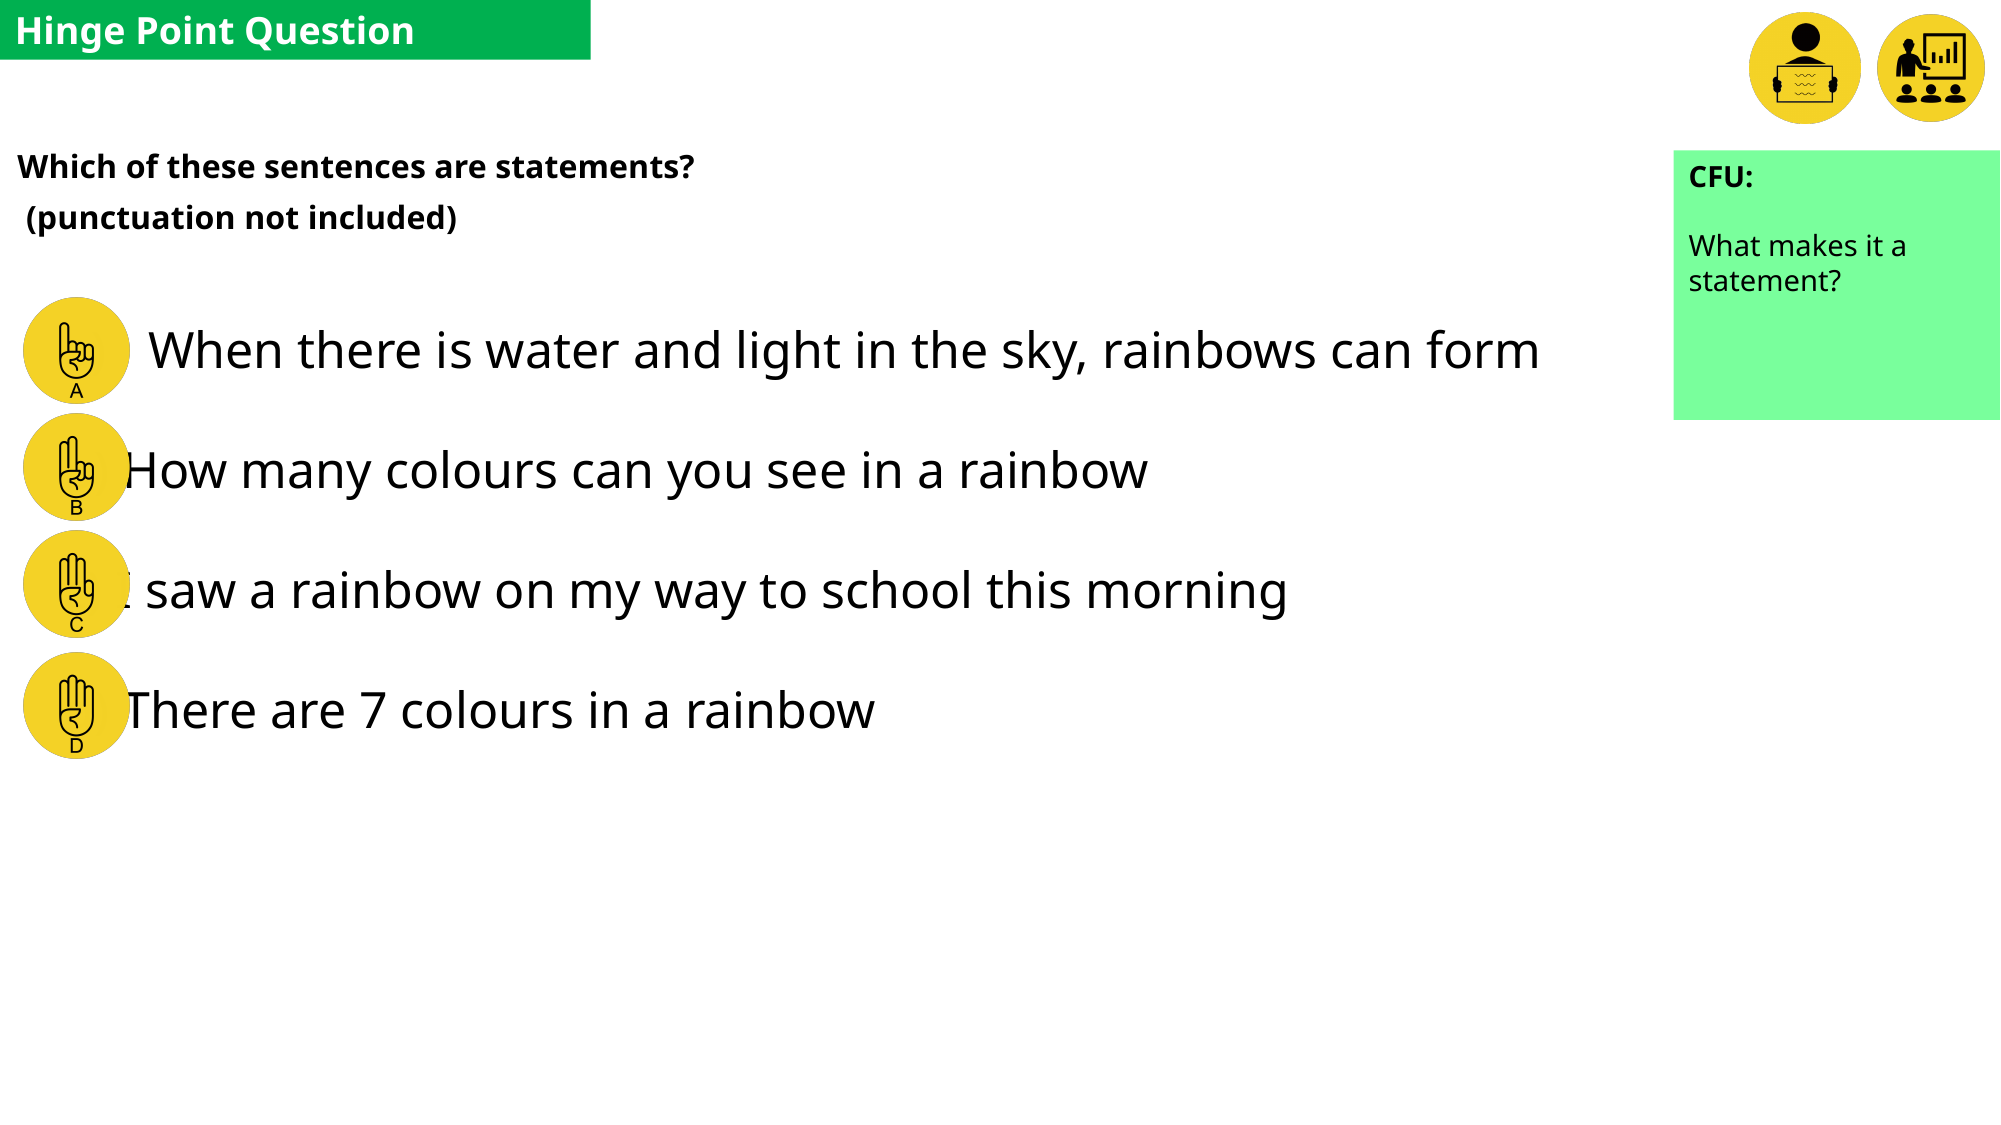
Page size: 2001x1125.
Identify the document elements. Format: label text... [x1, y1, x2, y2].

list Which of these sentences are statements? (punctuation not included) [2, 88, 1457, 244]
picture [21, 650, 132, 762]
text_box When there is water and light in the sky, rainbows can form b) How many colours can you see in a rainbow c) I saw a rainbow on my way to school this morning d) There are 7 colours in a rainbow [49, 286, 1630, 747]
picture [1875, 12, 1987, 124]
text_box CFU: What makes it a statement? [1673, 150, 2000, 420]
picture [21, 295, 132, 406]
picture [1749, 12, 1861, 124]
picture [21, 411, 132, 523]
text_box Hinge Point Question [0, 0, 591, 60]
picture [21, 528, 132, 640]
